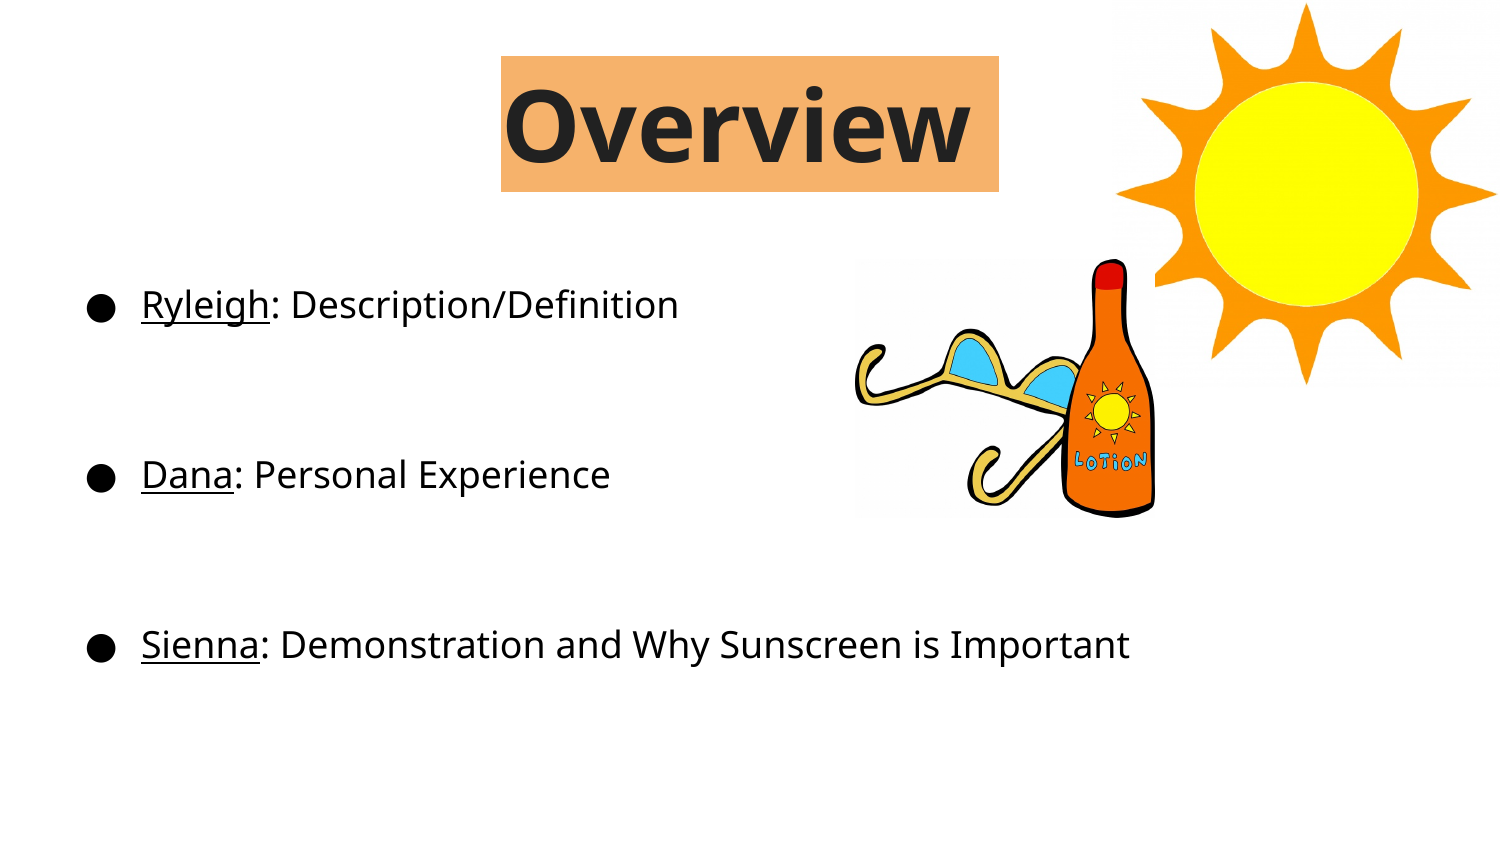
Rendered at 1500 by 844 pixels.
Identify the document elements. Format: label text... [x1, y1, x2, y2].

title Overview [51, 48, 1107, 180]
picture [854, 0, 1500, 518]
list Ryleigh: Description/Definition Dana: Personal Experience Sienna: Demonstration and Why Sunscreen is Important [51, 259, 1449, 808]
